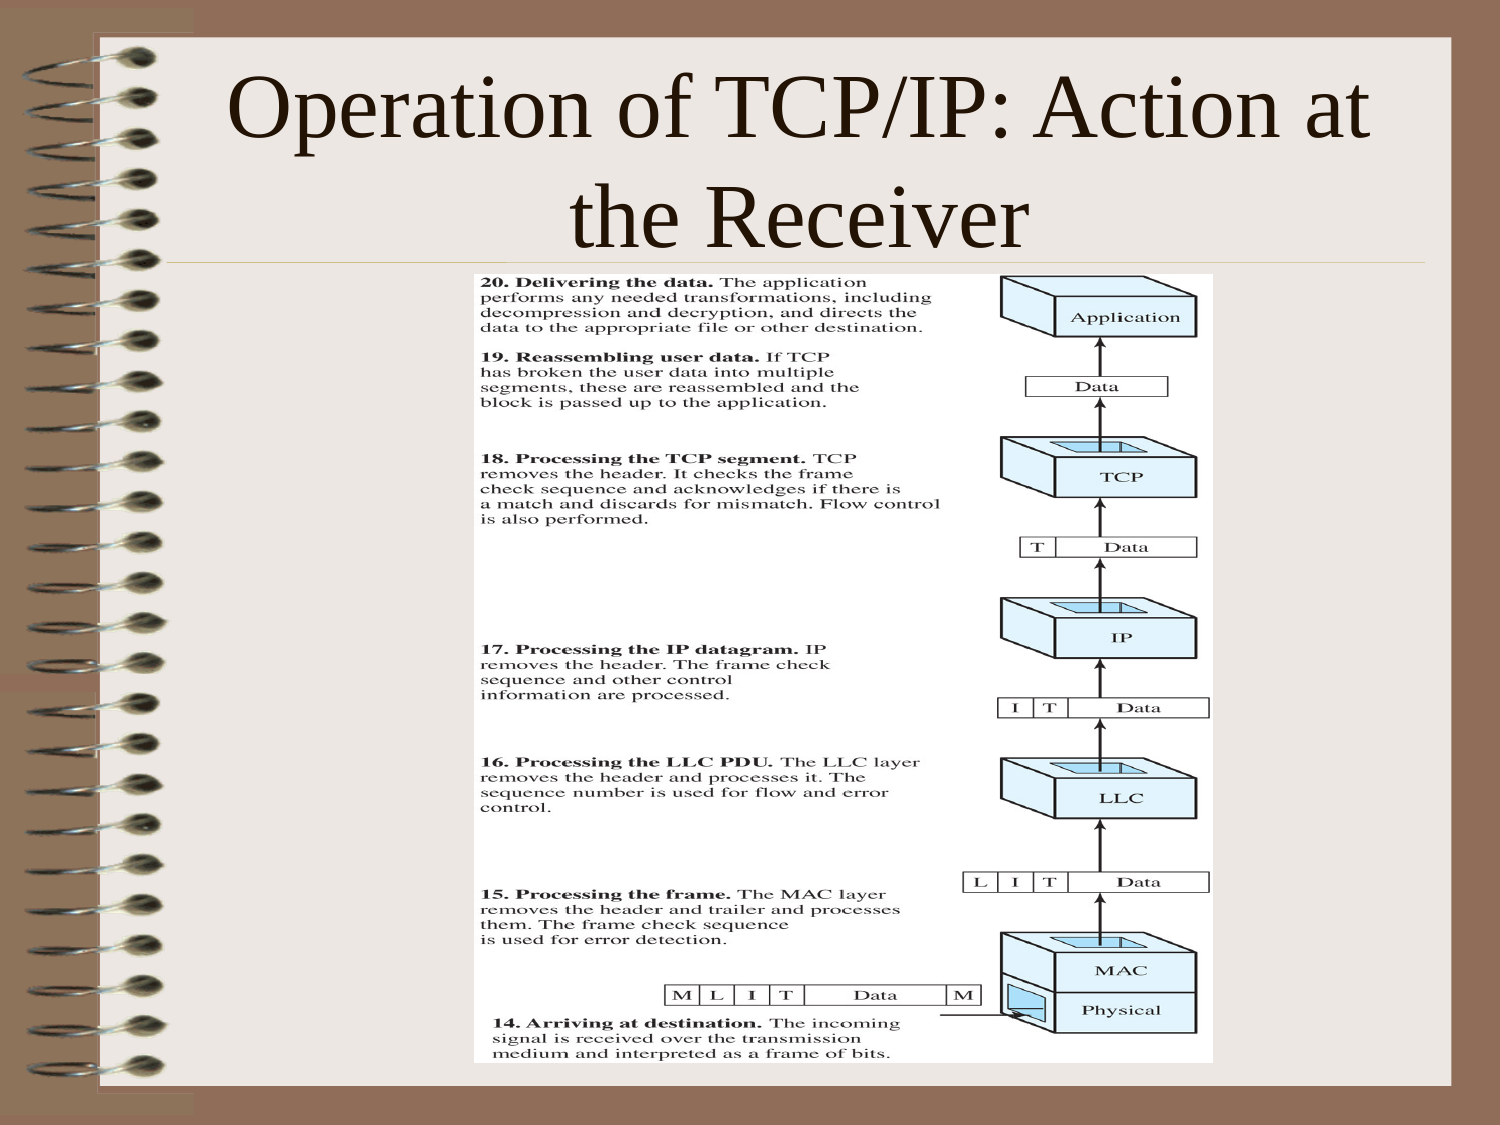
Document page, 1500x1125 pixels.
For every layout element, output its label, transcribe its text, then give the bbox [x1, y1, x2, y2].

title Operation of TCP/IP: Action at the Receiver [174, 62, 1426, 251]
picture [0, 692, 194, 1115]
picture [474, 274, 1213, 1063]
picture [0, 8, 194, 674]
